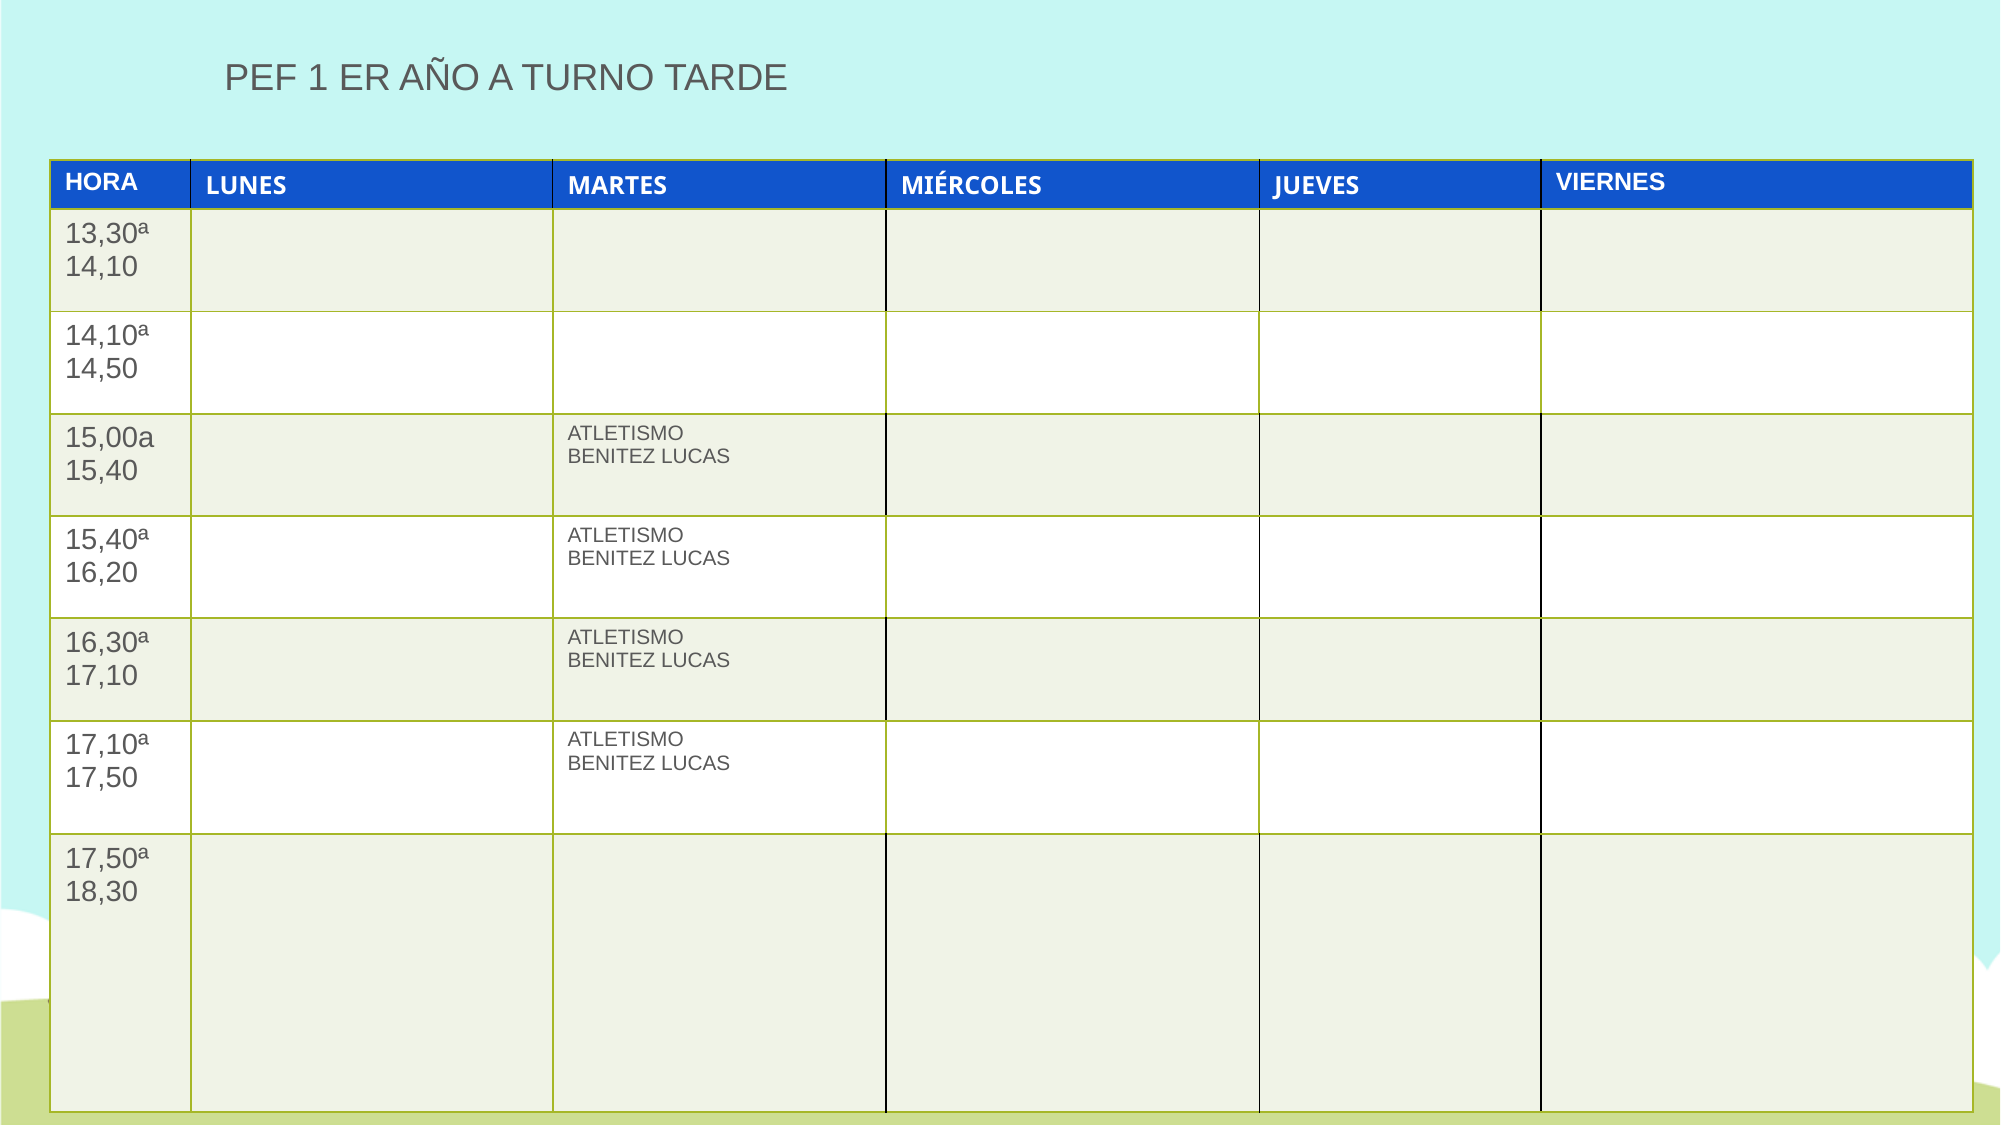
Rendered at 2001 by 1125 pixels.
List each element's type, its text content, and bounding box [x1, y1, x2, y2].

table_cell [1260, 835, 1540, 1111]
table_cell [1542, 722, 1972, 833]
table_cell 14,10ª 14,50 [51, 312, 190, 413]
table_cell 15,40ª 16,20 [51, 517, 190, 617]
table_header MARTES [553, 161, 885, 208]
table_header MIÉRCOLES [887, 161, 1259, 208]
table_cell [1260, 312, 1540, 413]
table_cell 16,30ª 17,10 [51, 619, 190, 720]
table_cell [192, 517, 552, 617]
table_cell [1542, 835, 1972, 1111]
table_cell [887, 210, 1259, 311]
table_cell [554, 312, 885, 413]
table_cell [192, 835, 552, 1111]
table_cell 15,00a 15,40 [51, 415, 190, 515]
table_cell [192, 722, 552, 833]
picture [0, 0, 2001, 1125]
table_cell [554, 835, 885, 1111]
table_cell [887, 312, 1258, 413]
table_cell [192, 312, 552, 413]
table_cell [1260, 517, 1540, 617]
table_cell [1542, 517, 1972, 617]
table_header VIERNES [1542, 161, 1972, 208]
table_cell [887, 415, 1259, 515]
table_cell [1260, 415, 1540, 515]
table_cell [1260, 210, 1540, 311]
table_cell [887, 619, 1259, 720]
table_cell [1260, 619, 1540, 720]
table_cell [192, 619, 552, 720]
table_cell ATLETISMO BENITEZ LUCAS [554, 619, 885, 720]
table_cell ATLETISMO BENITEZ LUCAS [554, 517, 885, 617]
table_cell [1542, 210, 1972, 311]
table_cell [1542, 415, 1972, 515]
table_cell [192, 210, 552, 311]
table_cell [554, 210, 885, 311]
table_header JUEVES [1260, 161, 1540, 208]
table_cell [887, 722, 1258, 833]
table_cell [1260, 722, 1540, 833]
table_cell [887, 517, 1259, 617]
table_cell [1542, 619, 1972, 720]
table_cell 17,10ª 17,50 [51, 722, 190, 833]
table_cell 17,50ª 18,30 [51, 835, 190, 1111]
table_cell ATLETISMO BENITEZ LUCAS [554, 722, 885, 833]
title PEF 1 ER AÑO A TURNO TARDE [209, 15, 1763, 107]
table_cell [192, 415, 552, 515]
table_cell ATLETISMO BENITEZ LUCAS [554, 415, 885, 515]
table_cell [1542, 312, 1972, 413]
table_cell 13,30ª 14,10 [51, 210, 190, 311]
table_header HORA [51, 161, 190, 208]
table_cell [887, 835, 1259, 1111]
table_header LUNES [191, 161, 552, 208]
